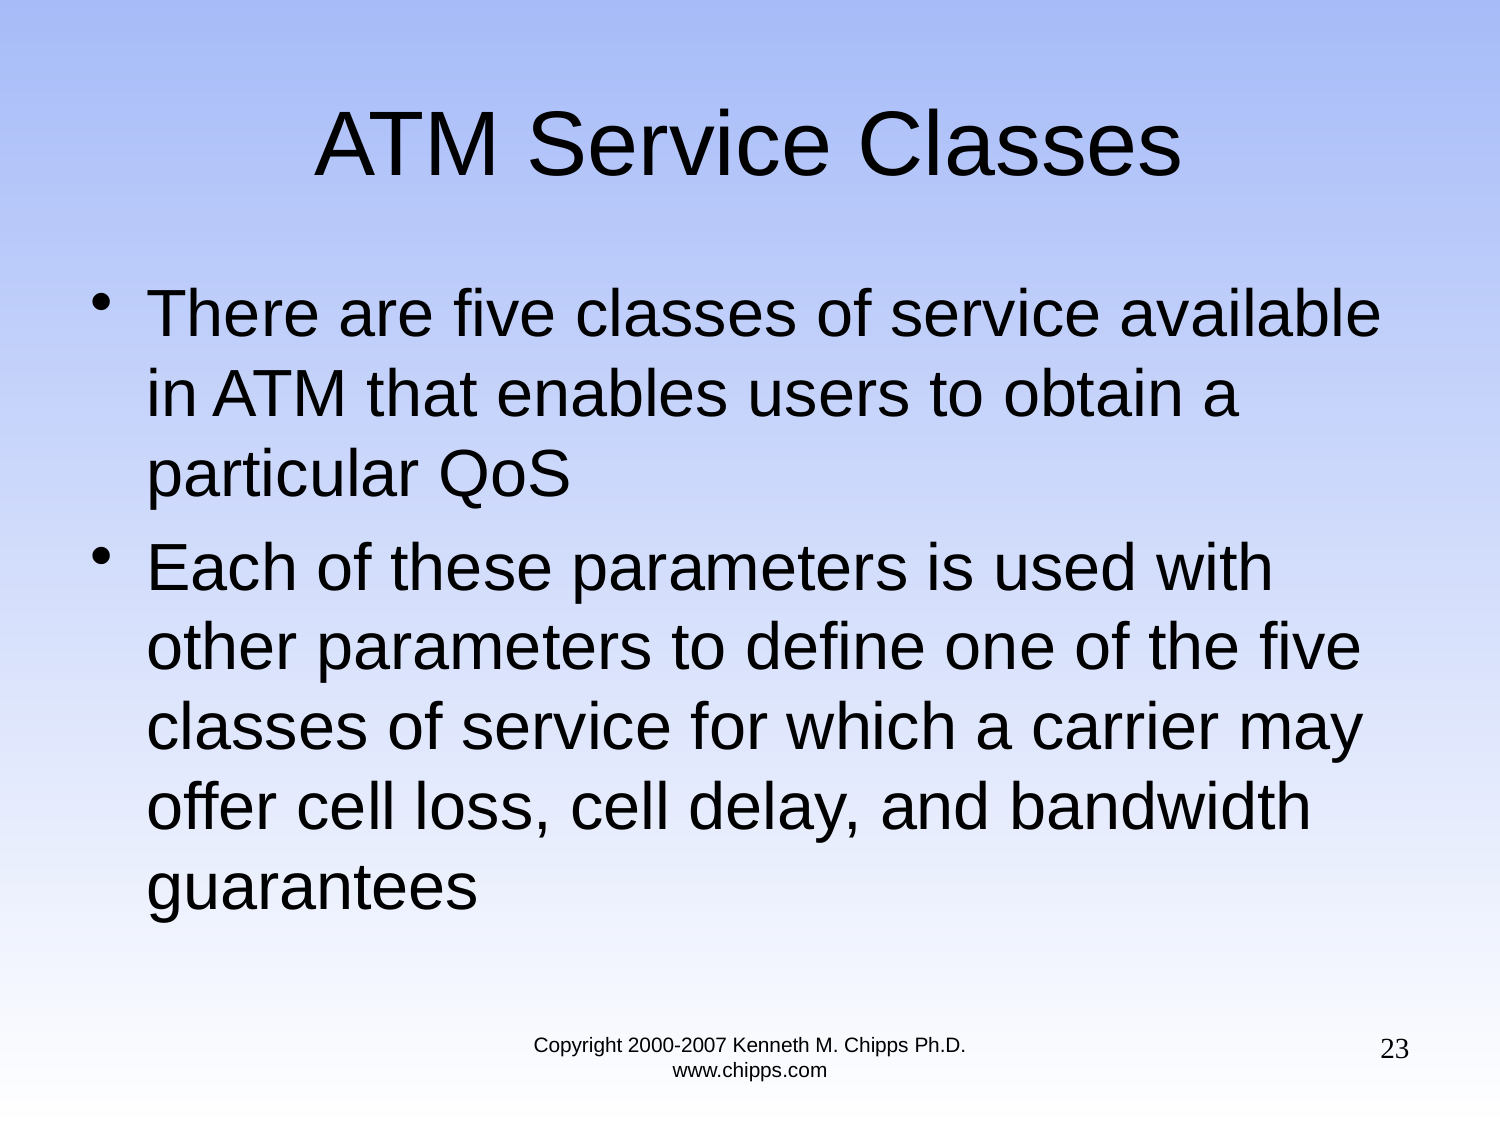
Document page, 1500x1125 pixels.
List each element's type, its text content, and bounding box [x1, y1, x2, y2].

footer Copyright 2000-2007 Kenneth M. Chipps Ph.D. www.chipps.com [449, 1024, 1051, 1103]
list There are five classes of service available in ATM that enables users to obtain a particular QoS Each of these parameters is used with other parameters to define one of the five classes of service for which a carrier may offer cell loss, cell delay, and bandwidth guarantees [74, 262, 1426, 1006]
title ATM Service Classes [74, 44, 1426, 233]
slide_number 23 [1074, 1021, 1426, 1101]
